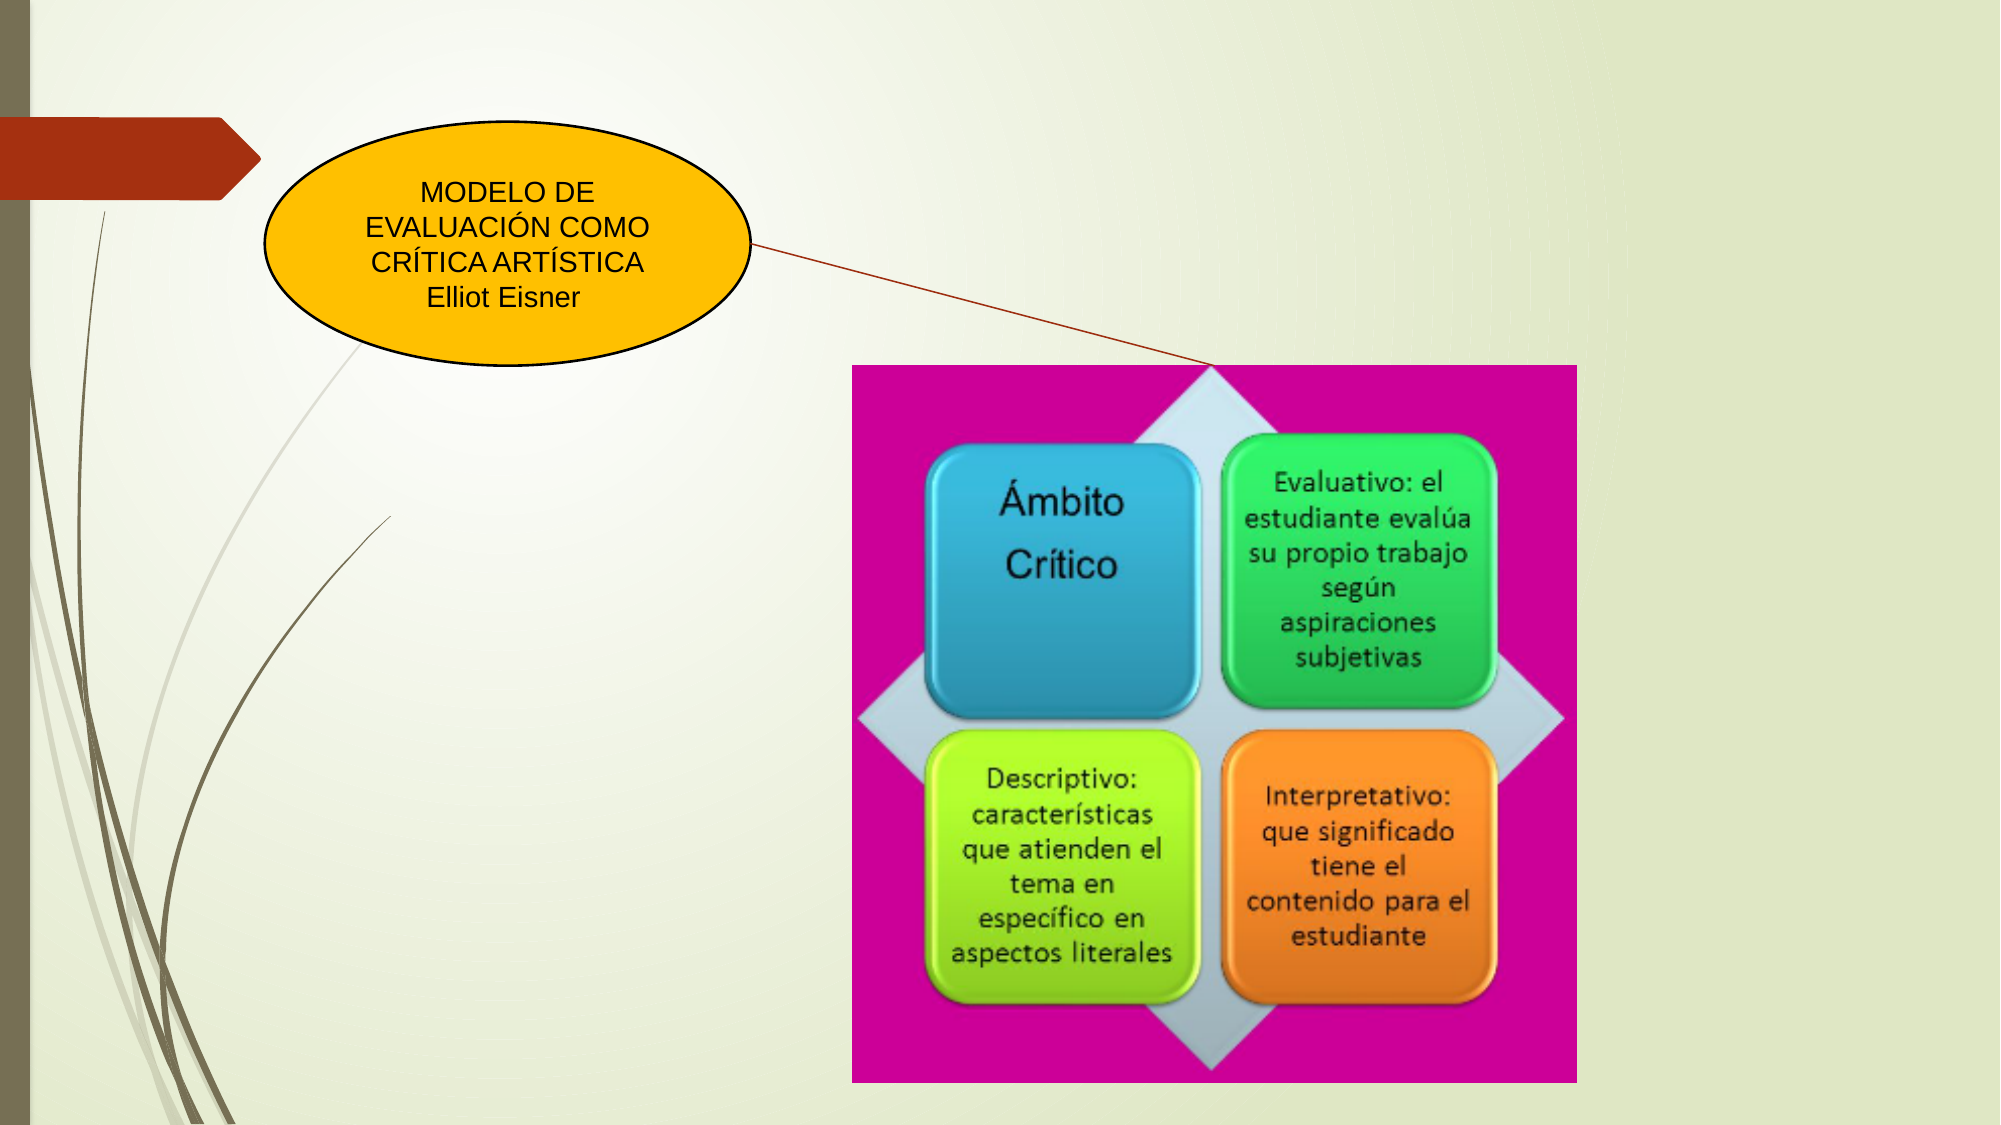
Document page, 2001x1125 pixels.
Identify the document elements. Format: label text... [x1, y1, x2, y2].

text_box MODELO DE EVALUACIÓN COMO CRÍTICA ARTÍSTICA Elliot Eisner [263, 120, 752, 367]
picture [852, 365, 1577, 1084]
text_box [750, 243, 1215, 366]
